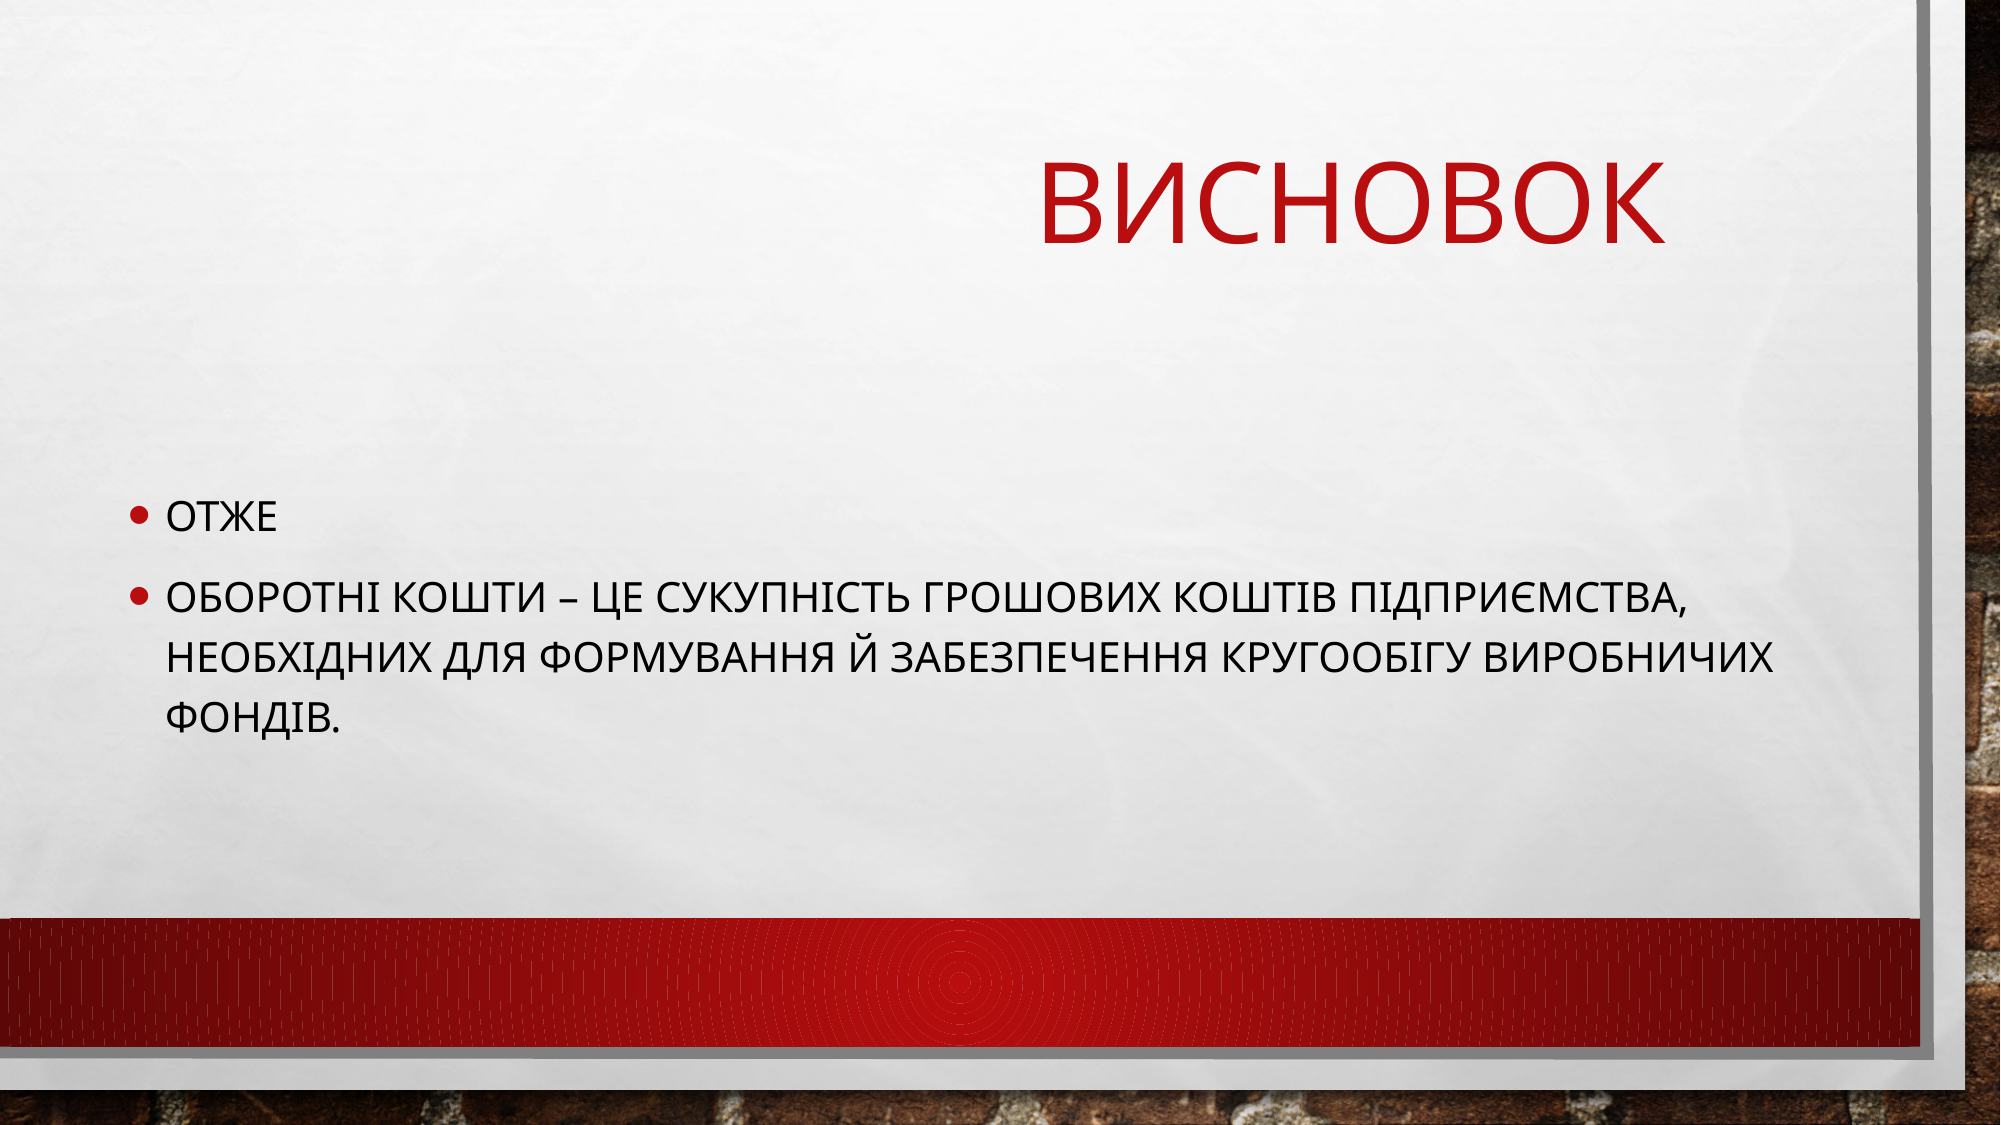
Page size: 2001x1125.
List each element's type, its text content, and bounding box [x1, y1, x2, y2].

list Отже Оборотні кошти – це сукупність грошових коштів підприємства, необхідних для формування й забезпечення кругообігу виробничих фондів. [112, 338, 1818, 882]
picture [0, 0, 2000, 1125]
title Висновок [112, 112, 1818, 302]
